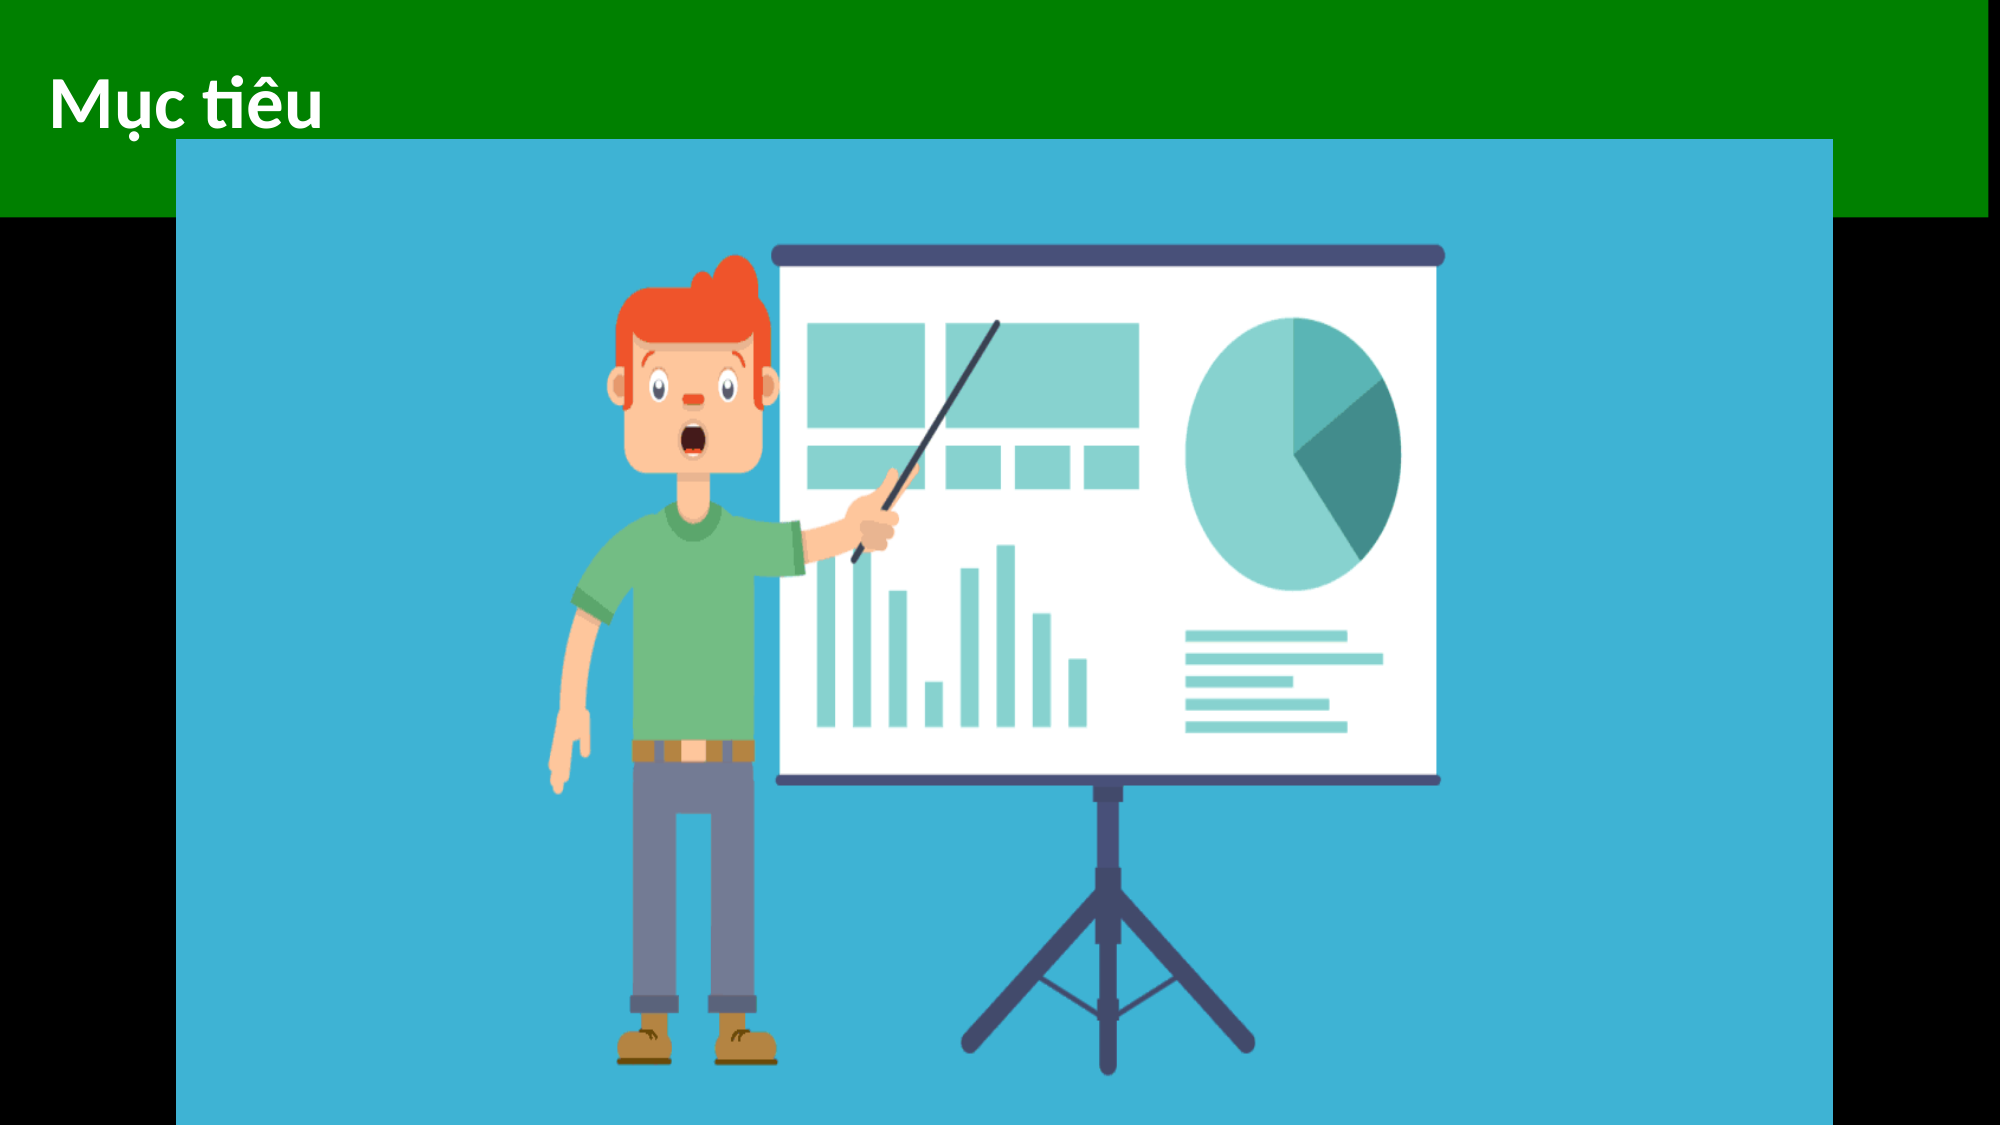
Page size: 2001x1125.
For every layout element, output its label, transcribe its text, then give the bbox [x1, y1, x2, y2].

text_box Mục tiêu [0, 0, 1989, 218]
picture [176, 139, 1833, 1125]
